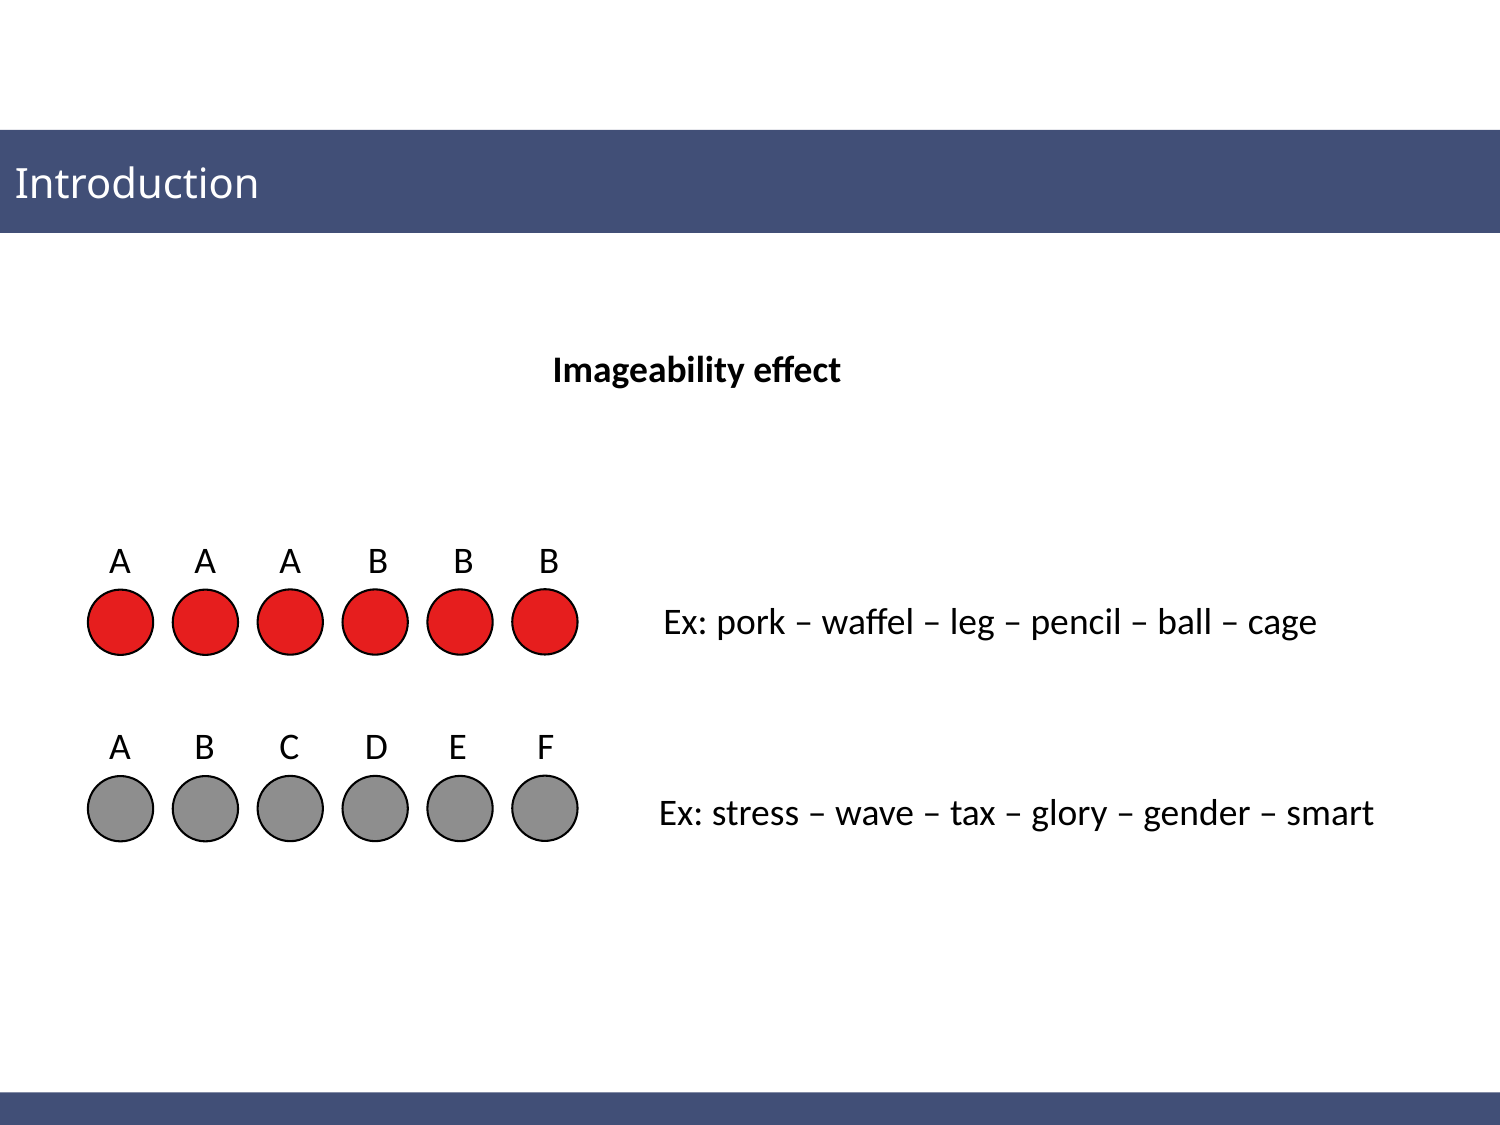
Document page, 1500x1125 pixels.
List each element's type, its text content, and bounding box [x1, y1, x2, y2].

text_box D [350, 715, 403, 775]
text_box A [179, 528, 232, 589]
text_box B [523, 528, 575, 589]
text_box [87, 775, 578, 842]
text_box Imageability effect [537, 337, 857, 398]
text_box B [353, 528, 404, 589]
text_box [87, 589, 578, 655]
text_box B [438, 528, 489, 589]
text_box B [179, 715, 230, 775]
text_box E [433, 715, 482, 775]
text_box F [522, 715, 570, 775]
text_box Ex: pork – waffel – leg – pencil – ball – cage [648, 589, 1333, 649]
text_box Introduction [0, 129, 1500, 234]
text_box A [94, 715, 146, 775]
text_box Ex: stress – wave – tax – glory – gender – smart [644, 780, 1390, 841]
text_box A [264, 528, 316, 589]
text_box A [94, 528, 146, 589]
text_box C [264, 715, 315, 775]
